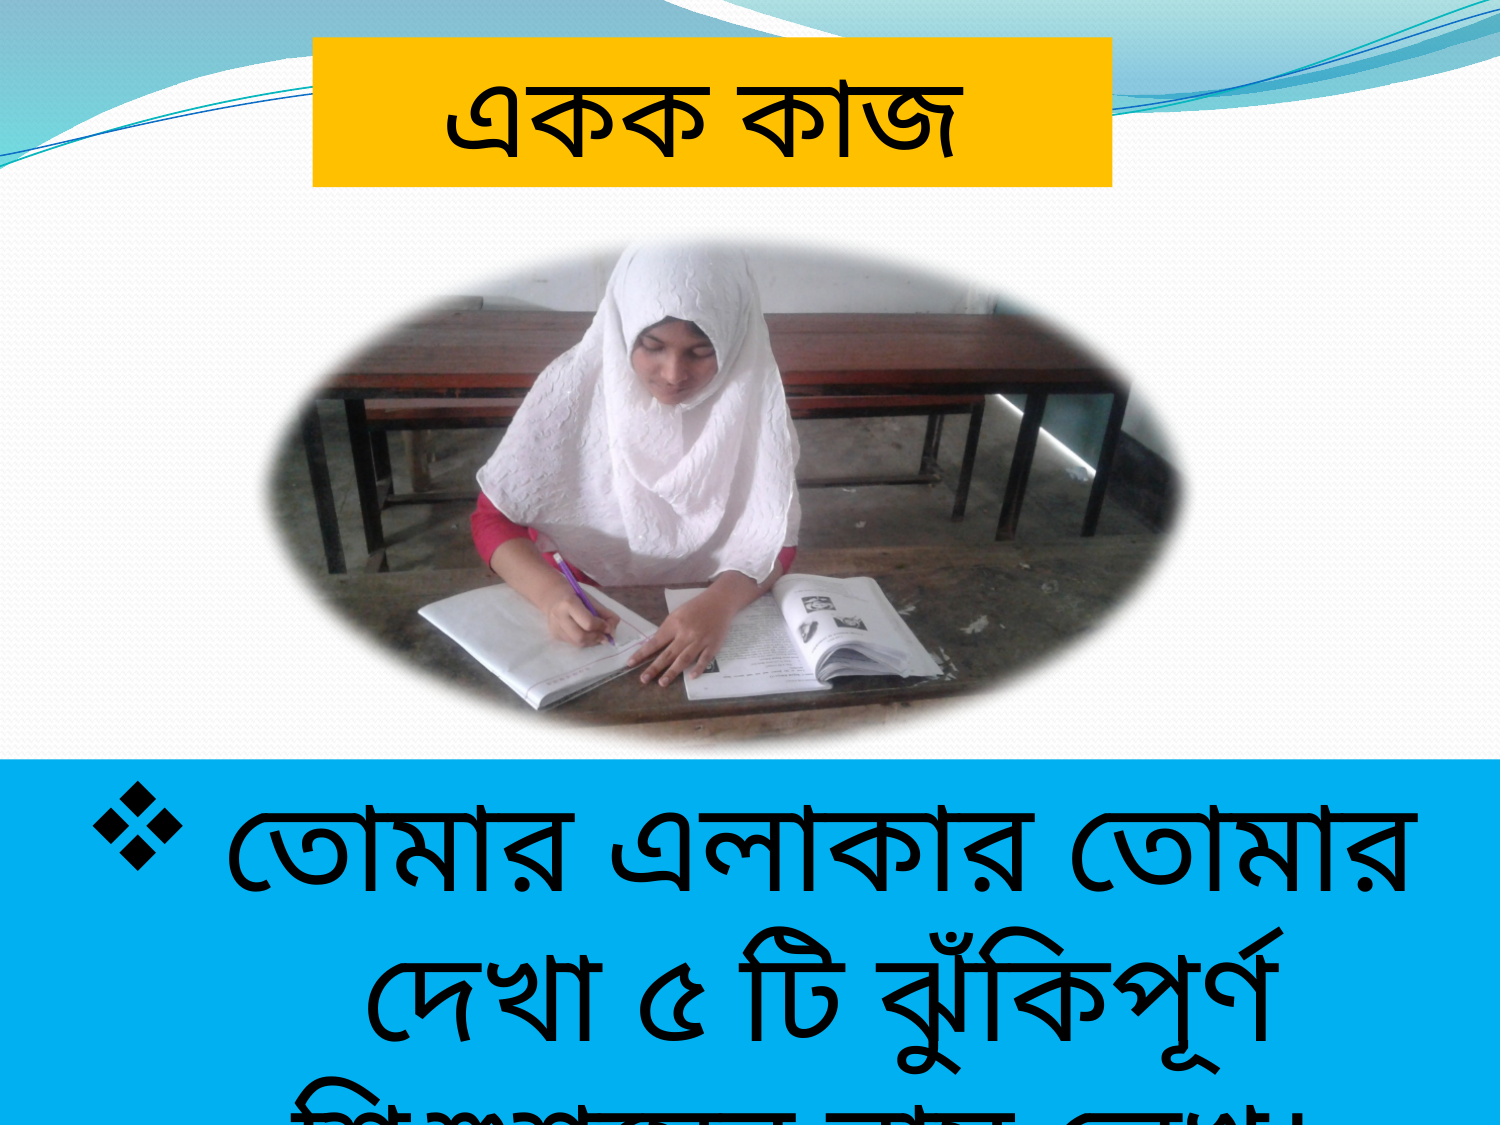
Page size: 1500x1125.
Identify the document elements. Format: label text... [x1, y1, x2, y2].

picture [249, 224, 1201, 759]
text_box একক কাজ [312, 37, 1113, 188]
text_box তোমার এলাকার তোমার দেখা ৫ টি ঝুঁকিপূর্ণ শিশুশ্রমের নাম লেখ। [0, 759, 1500, 1125]
